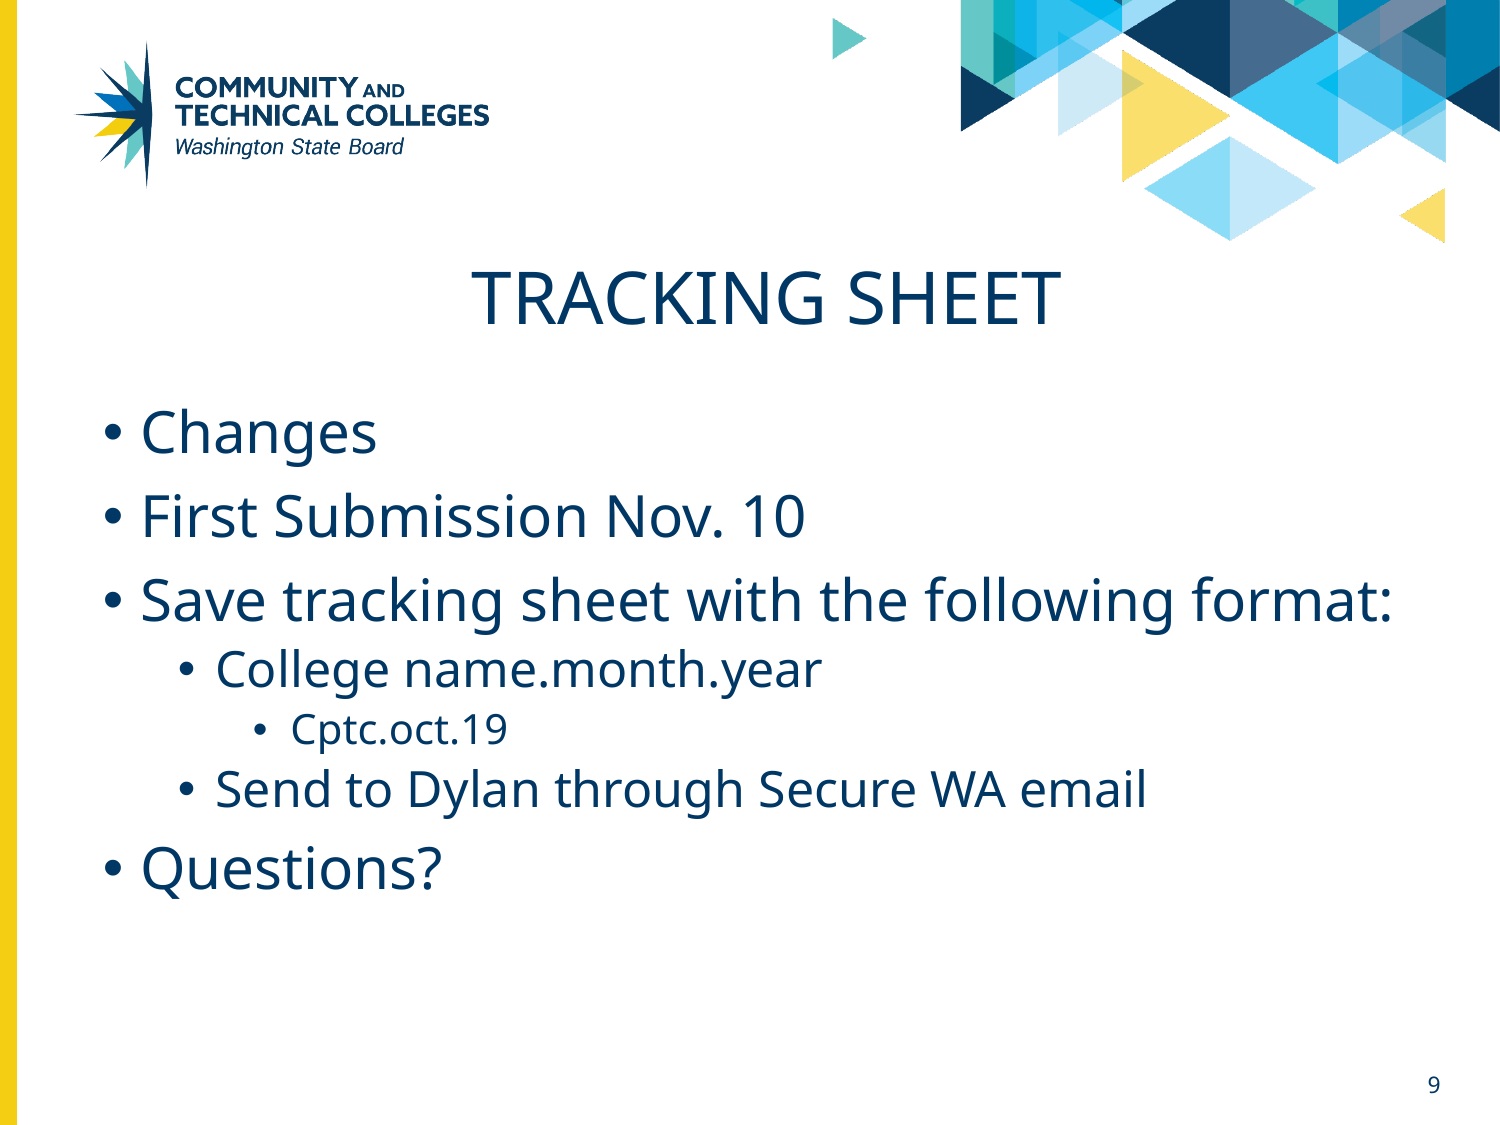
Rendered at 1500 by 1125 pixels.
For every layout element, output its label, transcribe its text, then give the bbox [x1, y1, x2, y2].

title Tracking Sheet [88, 254, 1456, 385]
picture [832, 0, 1500, 243]
picture [17, 25, 557, 228]
list Changes First Submission Nov. 10 Save tracking sheet with the following format: College name.month.year Cptc.oct.19 Send to Dylan through Secure WA email Questions? [88, 396, 1456, 1013]
slide_number 9 [1378, 1063, 1456, 1103]
